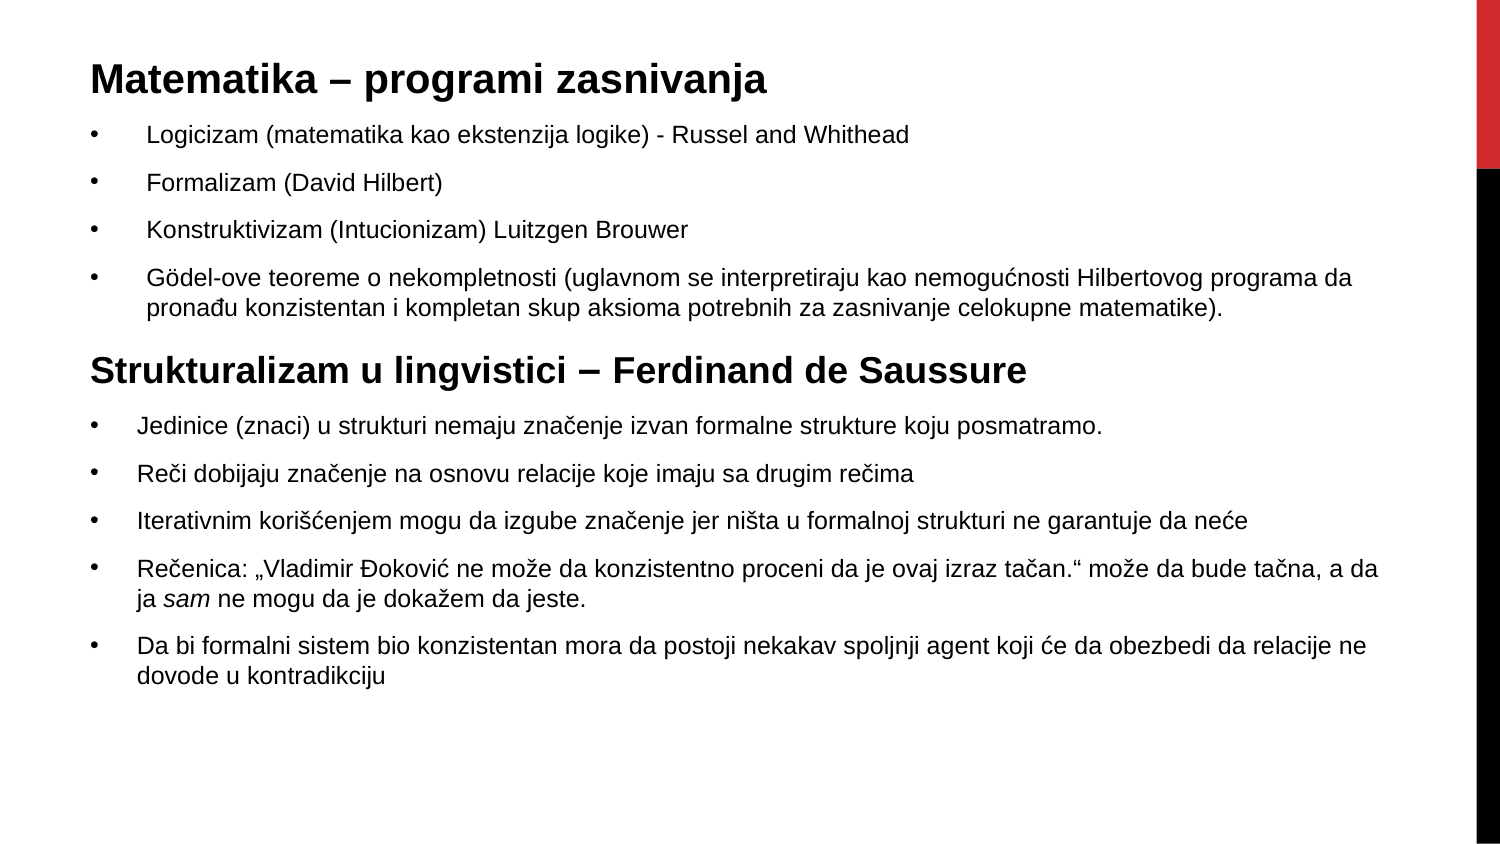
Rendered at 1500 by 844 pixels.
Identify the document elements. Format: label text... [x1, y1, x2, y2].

list Matematika – programi zasnivanja Logicizam (matematika kao ekstenzija logike) - Russel and Whithead Formalizam (David Hilbert) Konstruktivizam (Intucionizam) Luitzgen Brouwer Gödel-ove teoreme o nekompletnosti (uglavnom se interpretiraju kao nemogućnosti Hilbertovog programa da pronađu konzistentan i kompletan skup aksioma potrebnih za zasnivanje celokupne matematike). Strukturalizam u lingvistici – Ferdinand de Saussure Jedinice (znaci) u strukturi nemaju značenje izvan formalne strukture koju posmatramo. Reči dobijaju značenje na osnovu relacije koje imaju sa drugim rečima Iterativnim korišćenjem mogu da izgube značenje jer ništa u formalnoj strukturi ne garantuje da neće Rečenica: „Vladimir Đoković ne može da konzistentno proceni da je ovaj izraz tačan.“ može da bude tačna, a da ja sam ne mogu da je dokažem da jeste. Da bi formalni sistem bio konzistentan mora da postoji nekakav spoljnji agent koji će da obezbedi da relacije ne dovode u kontradikciju [75, 43, 1400, 706]
